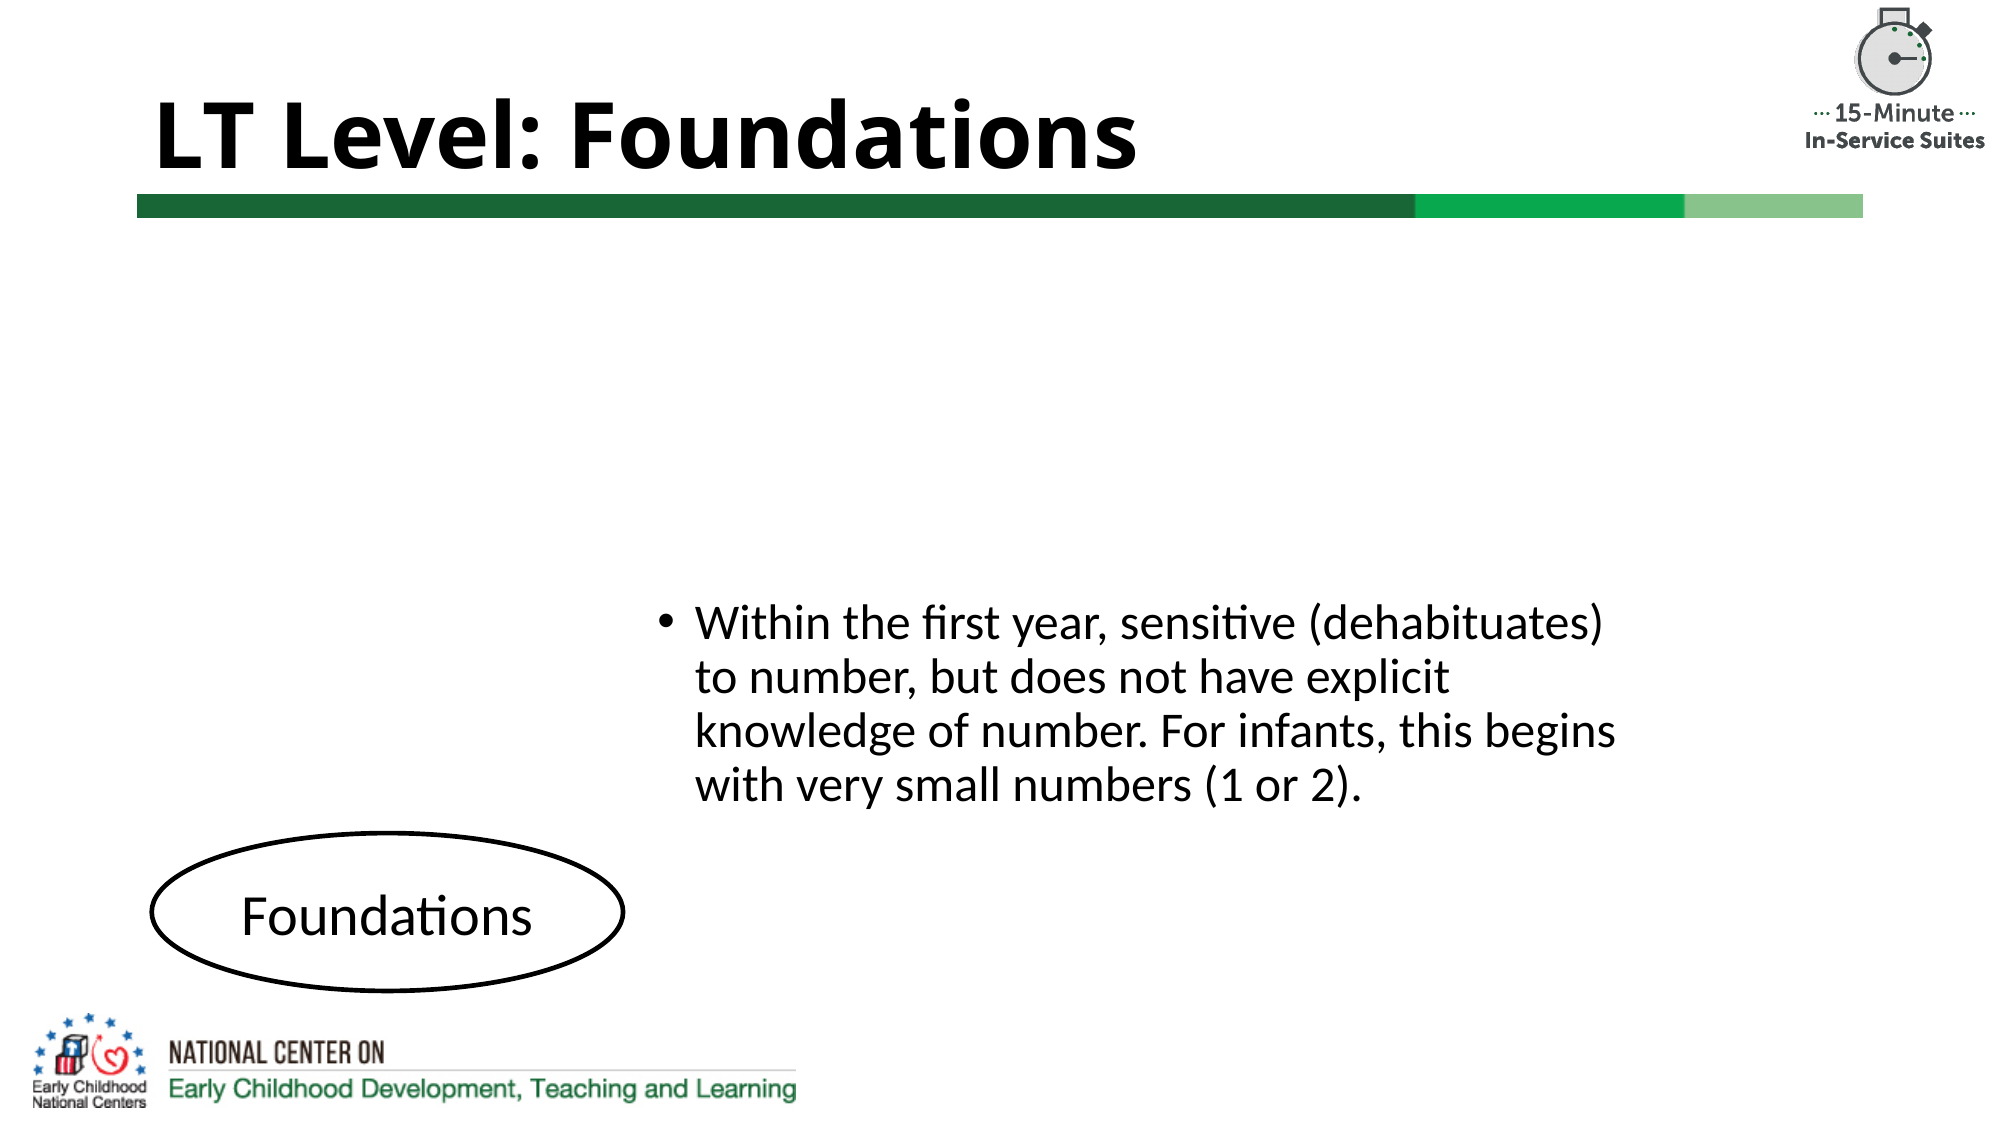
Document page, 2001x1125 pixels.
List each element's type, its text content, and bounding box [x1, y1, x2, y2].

picture [1790, 0, 1999, 161]
text_box Foundations [151, 833, 624, 991]
picture [33, 1013, 796, 1108]
text_box Within the ﬁrst year, sensitive (dehabituates) to number, but does not have explicit knowledge of number. For infants, this begins with very small numbers (1 or 2). [642, 589, 1649, 838]
title LT Level: Foundations [137, 59, 1863, 218]
